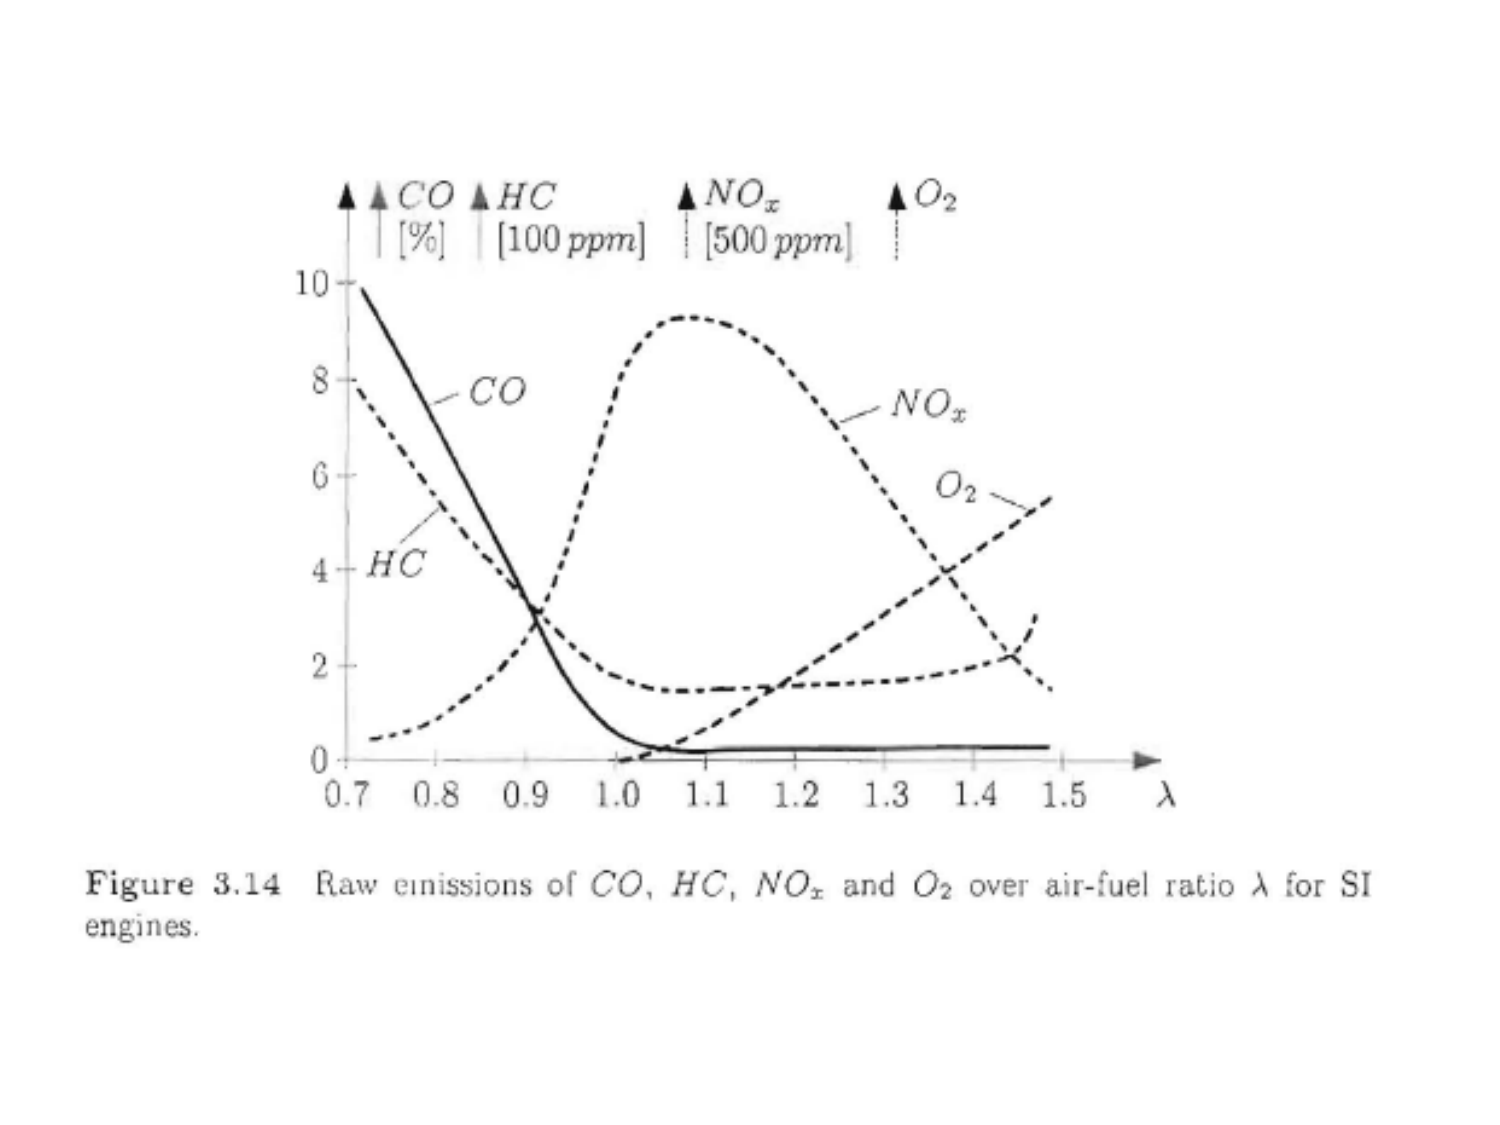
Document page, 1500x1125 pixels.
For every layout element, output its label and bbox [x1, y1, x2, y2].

picture [41, 121, 1459, 1004]
